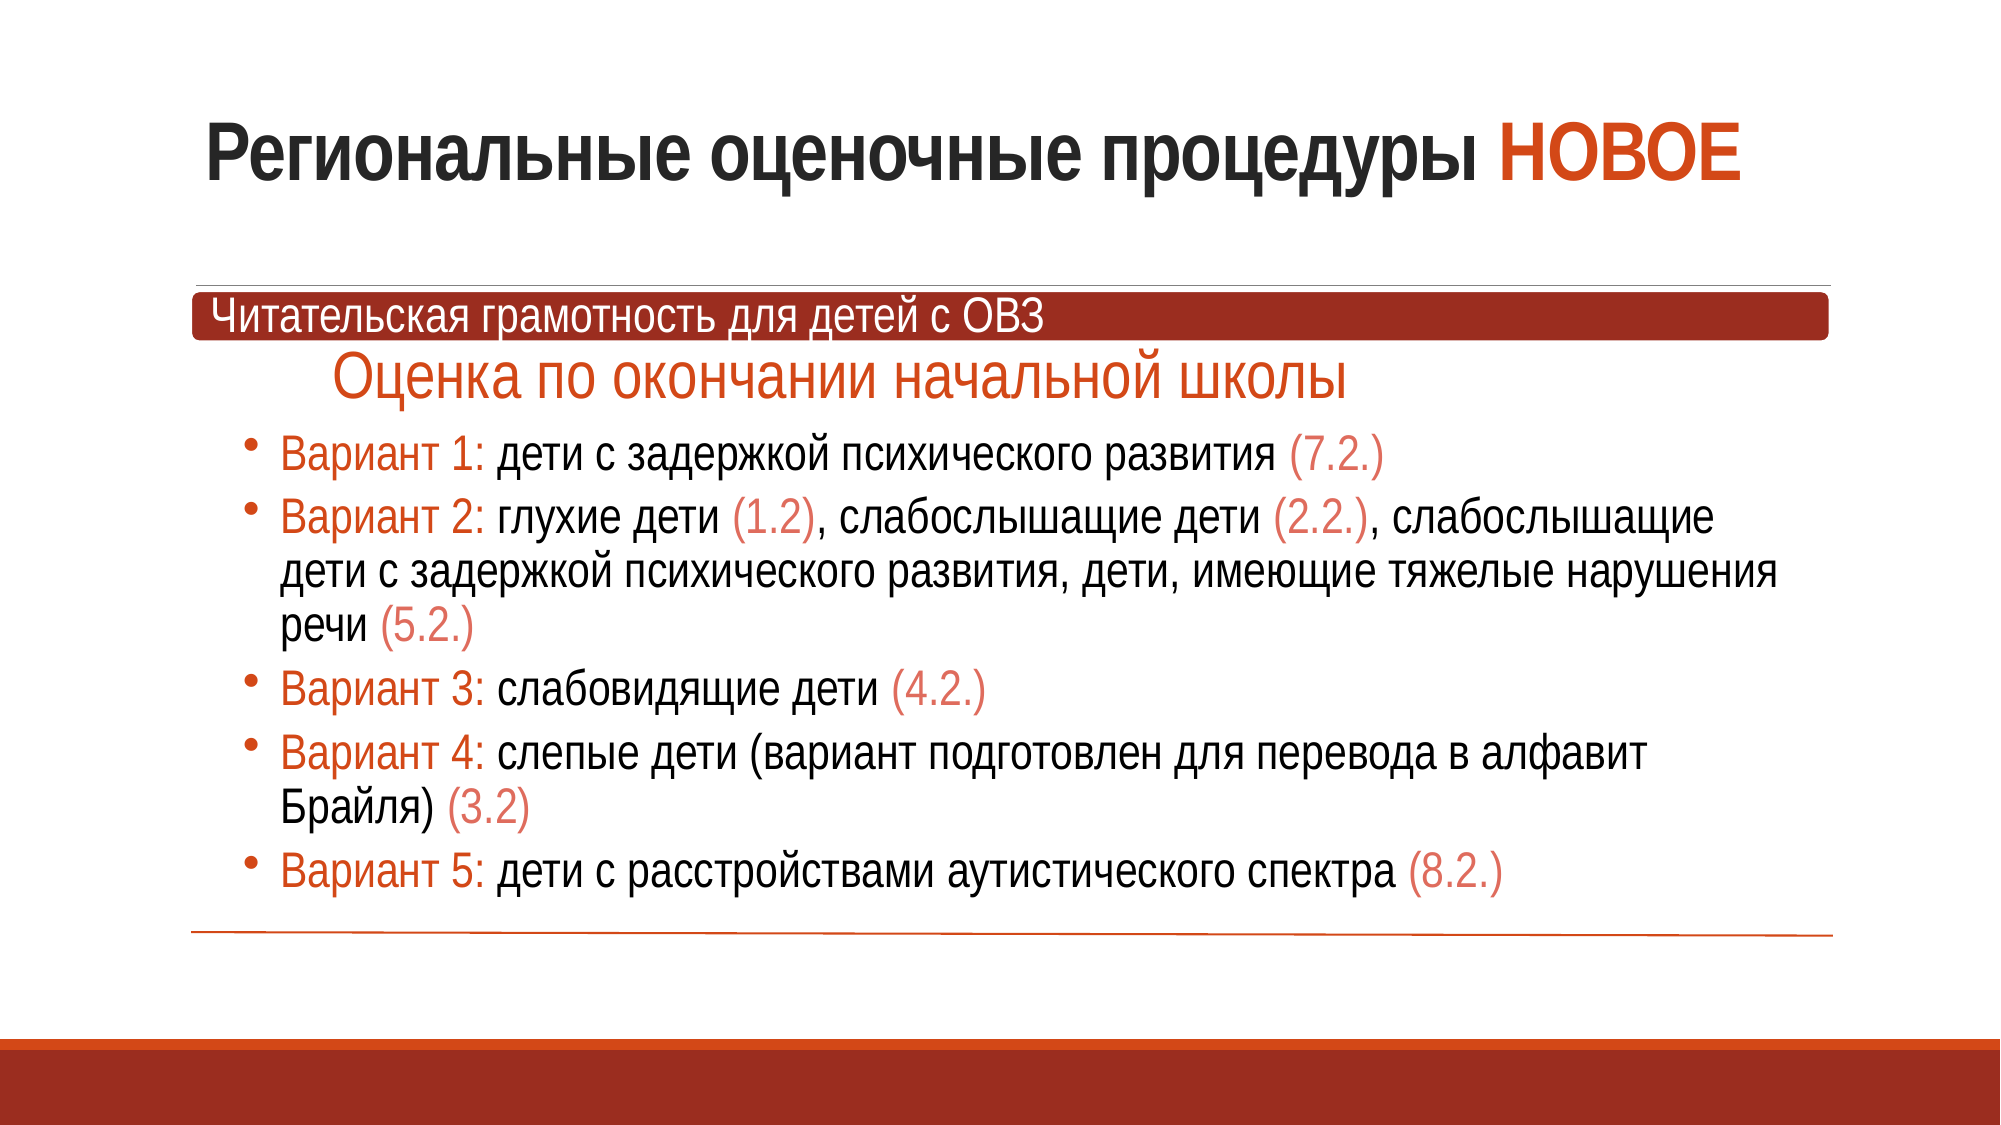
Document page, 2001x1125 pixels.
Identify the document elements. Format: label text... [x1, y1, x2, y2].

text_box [190, 931, 1834, 1017]
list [190, 290, 1831, 906]
title Региональные оценочные процедуры НОВОЕ [190, 47, 1830, 264]
